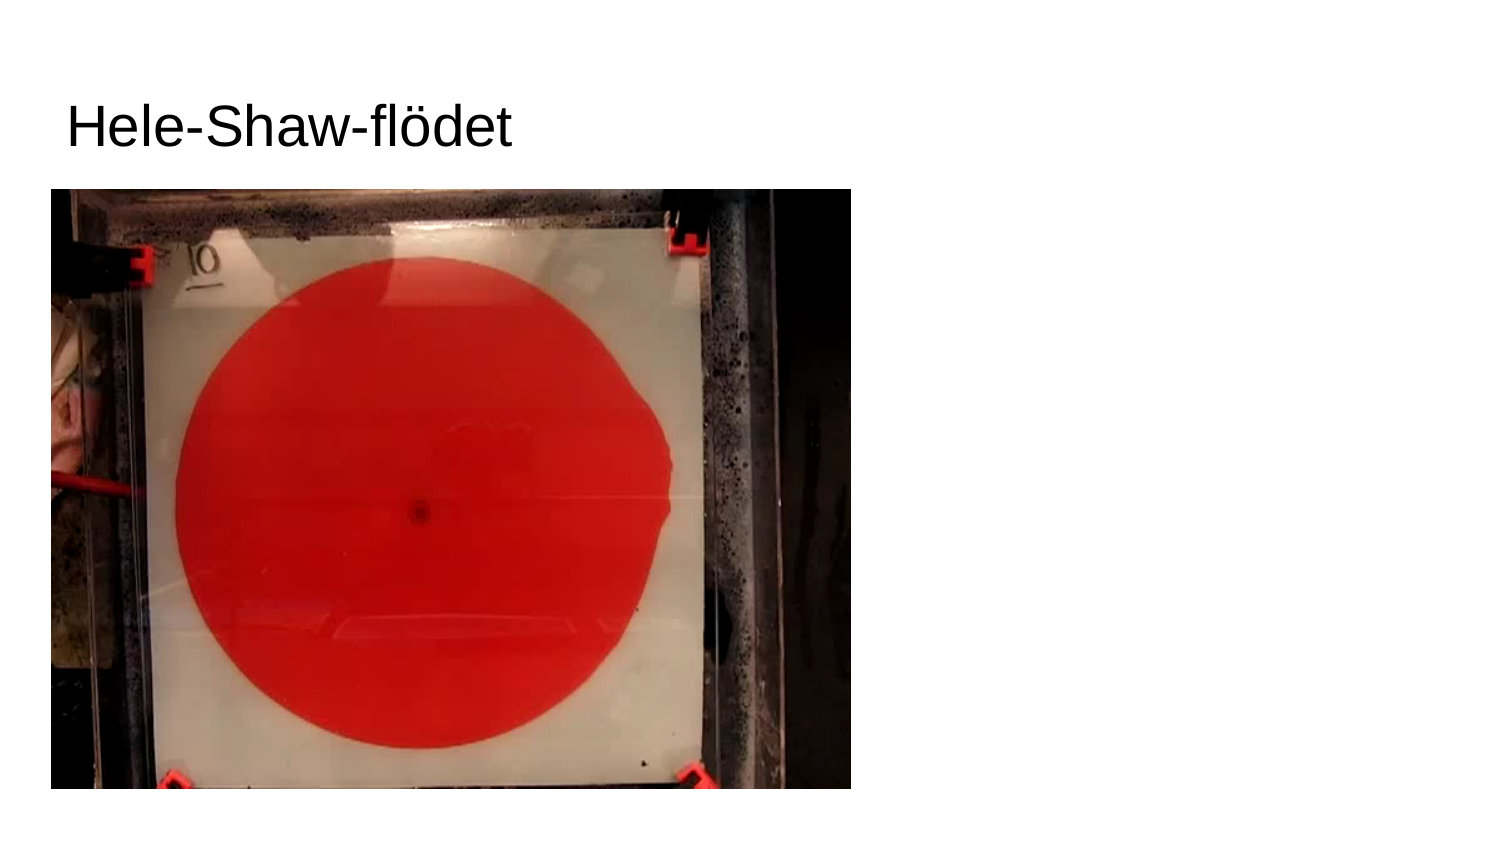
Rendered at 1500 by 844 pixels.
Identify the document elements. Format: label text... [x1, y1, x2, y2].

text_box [50, 188, 852, 790]
title Hele-Shaw-flödet [51, 72, 1449, 167]
